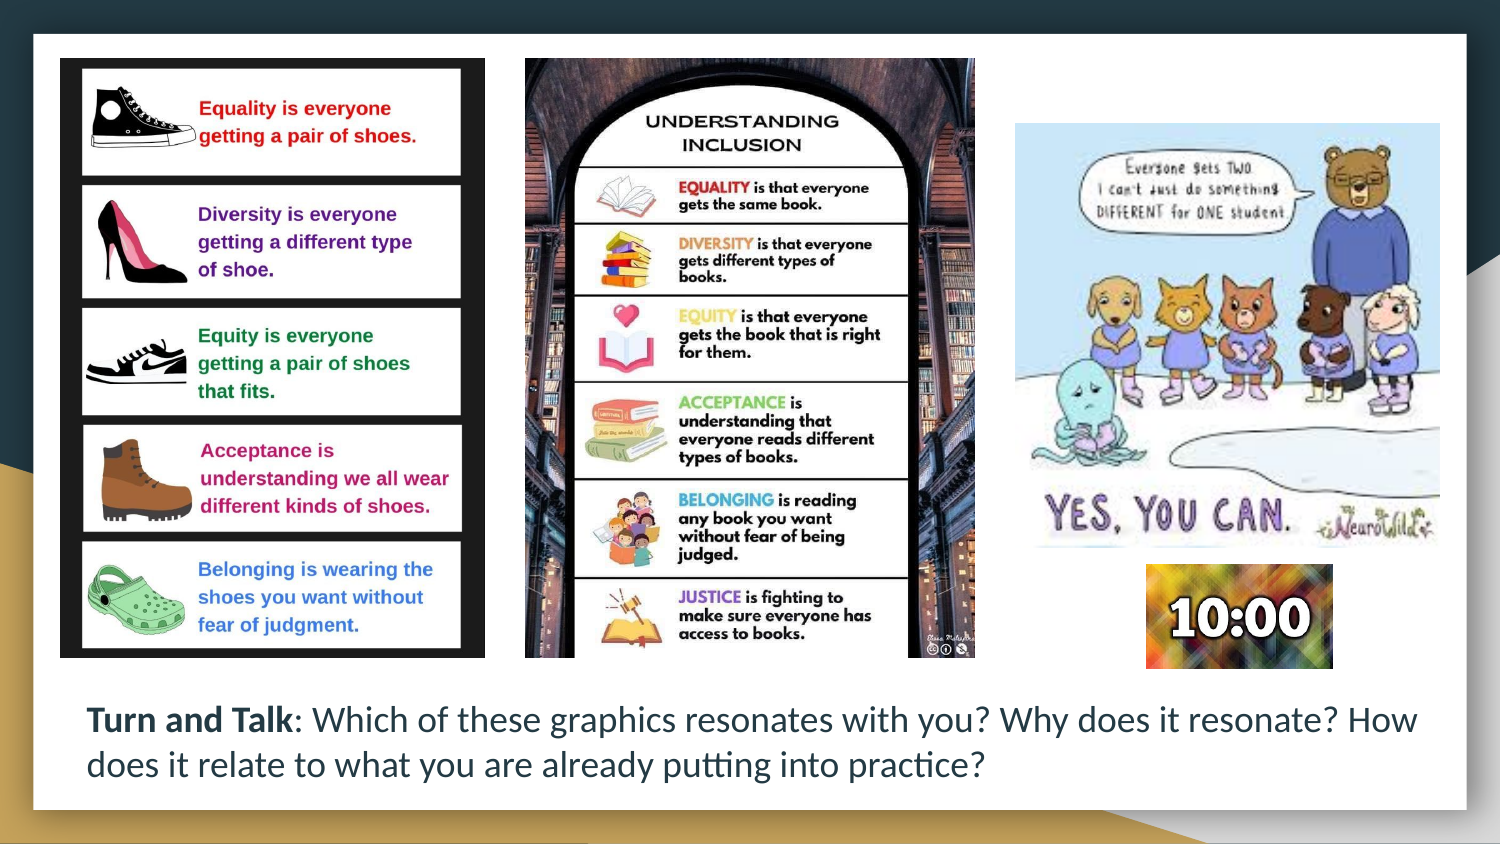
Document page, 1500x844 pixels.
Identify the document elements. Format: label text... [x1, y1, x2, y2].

picture [1015, 123, 1440, 548]
text_box Turn and Talk: Which of these graphics resonates with you? Why does it resonate? How does it relate to what you are already putting into practice? [71, 679, 1441, 800]
picture [60, 58, 485, 658]
picture [1146, 563, 1334, 669]
picture [525, 58, 975, 658]
